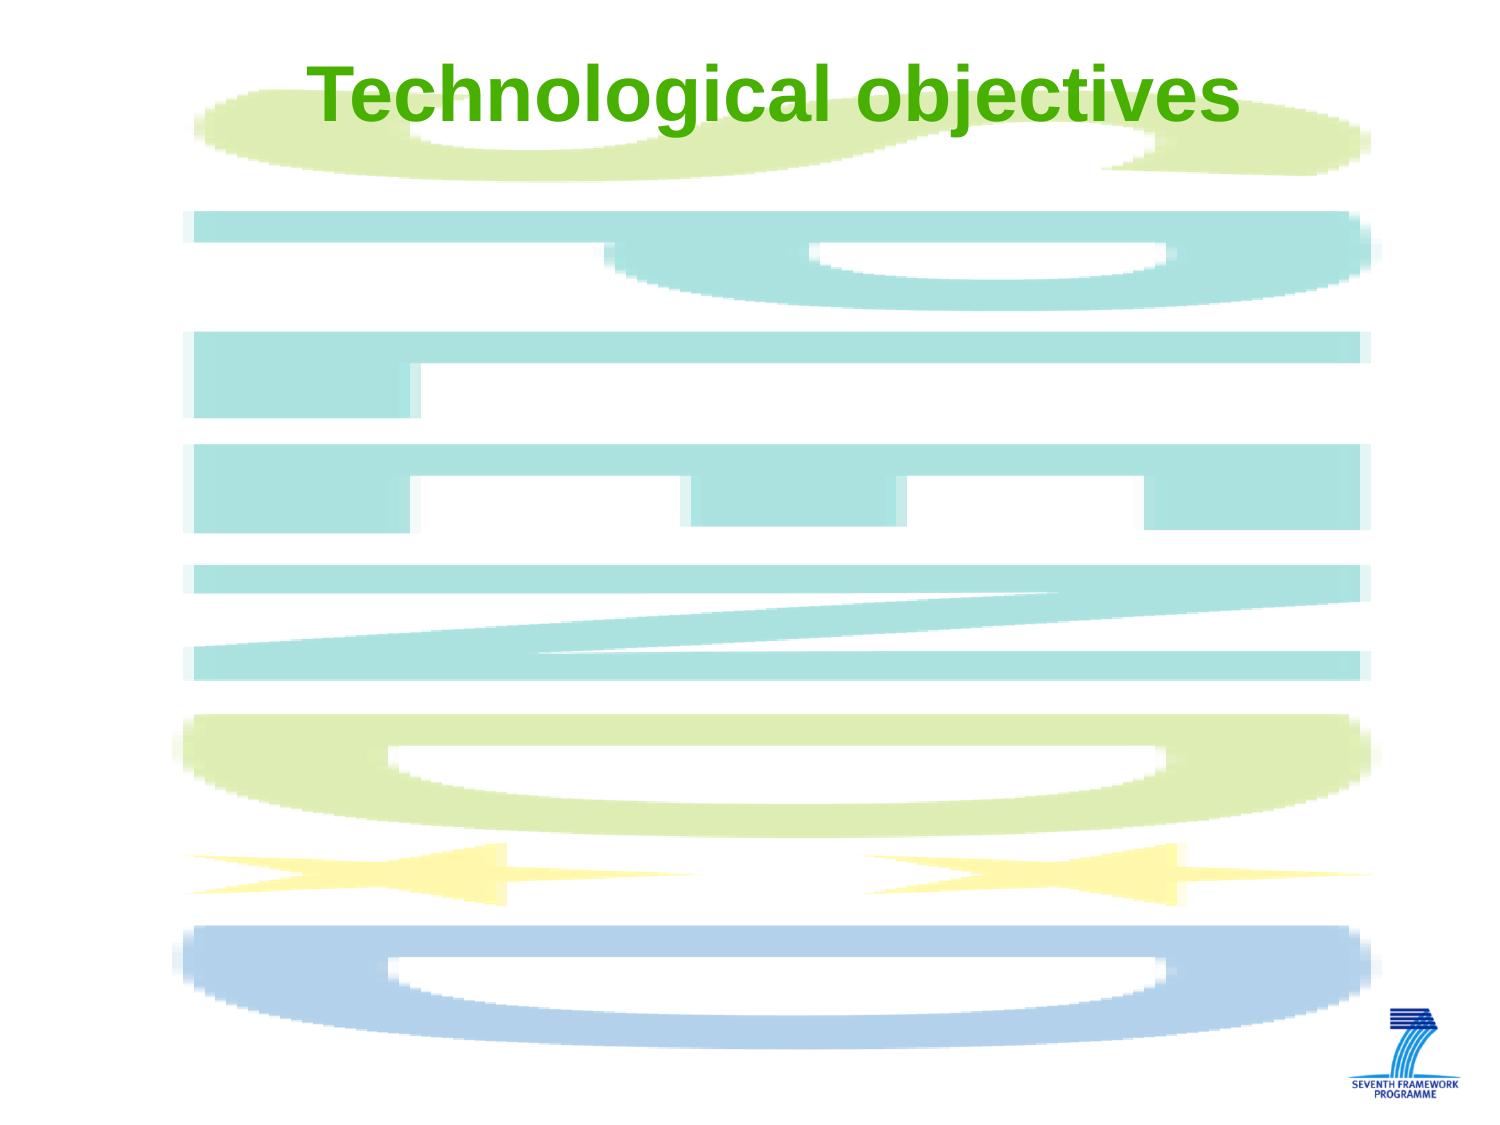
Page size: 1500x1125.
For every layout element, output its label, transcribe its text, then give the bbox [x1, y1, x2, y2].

picture [1347, 1007, 1461, 1100]
text_box Technological objectives [268, 0, 1282, 183]
